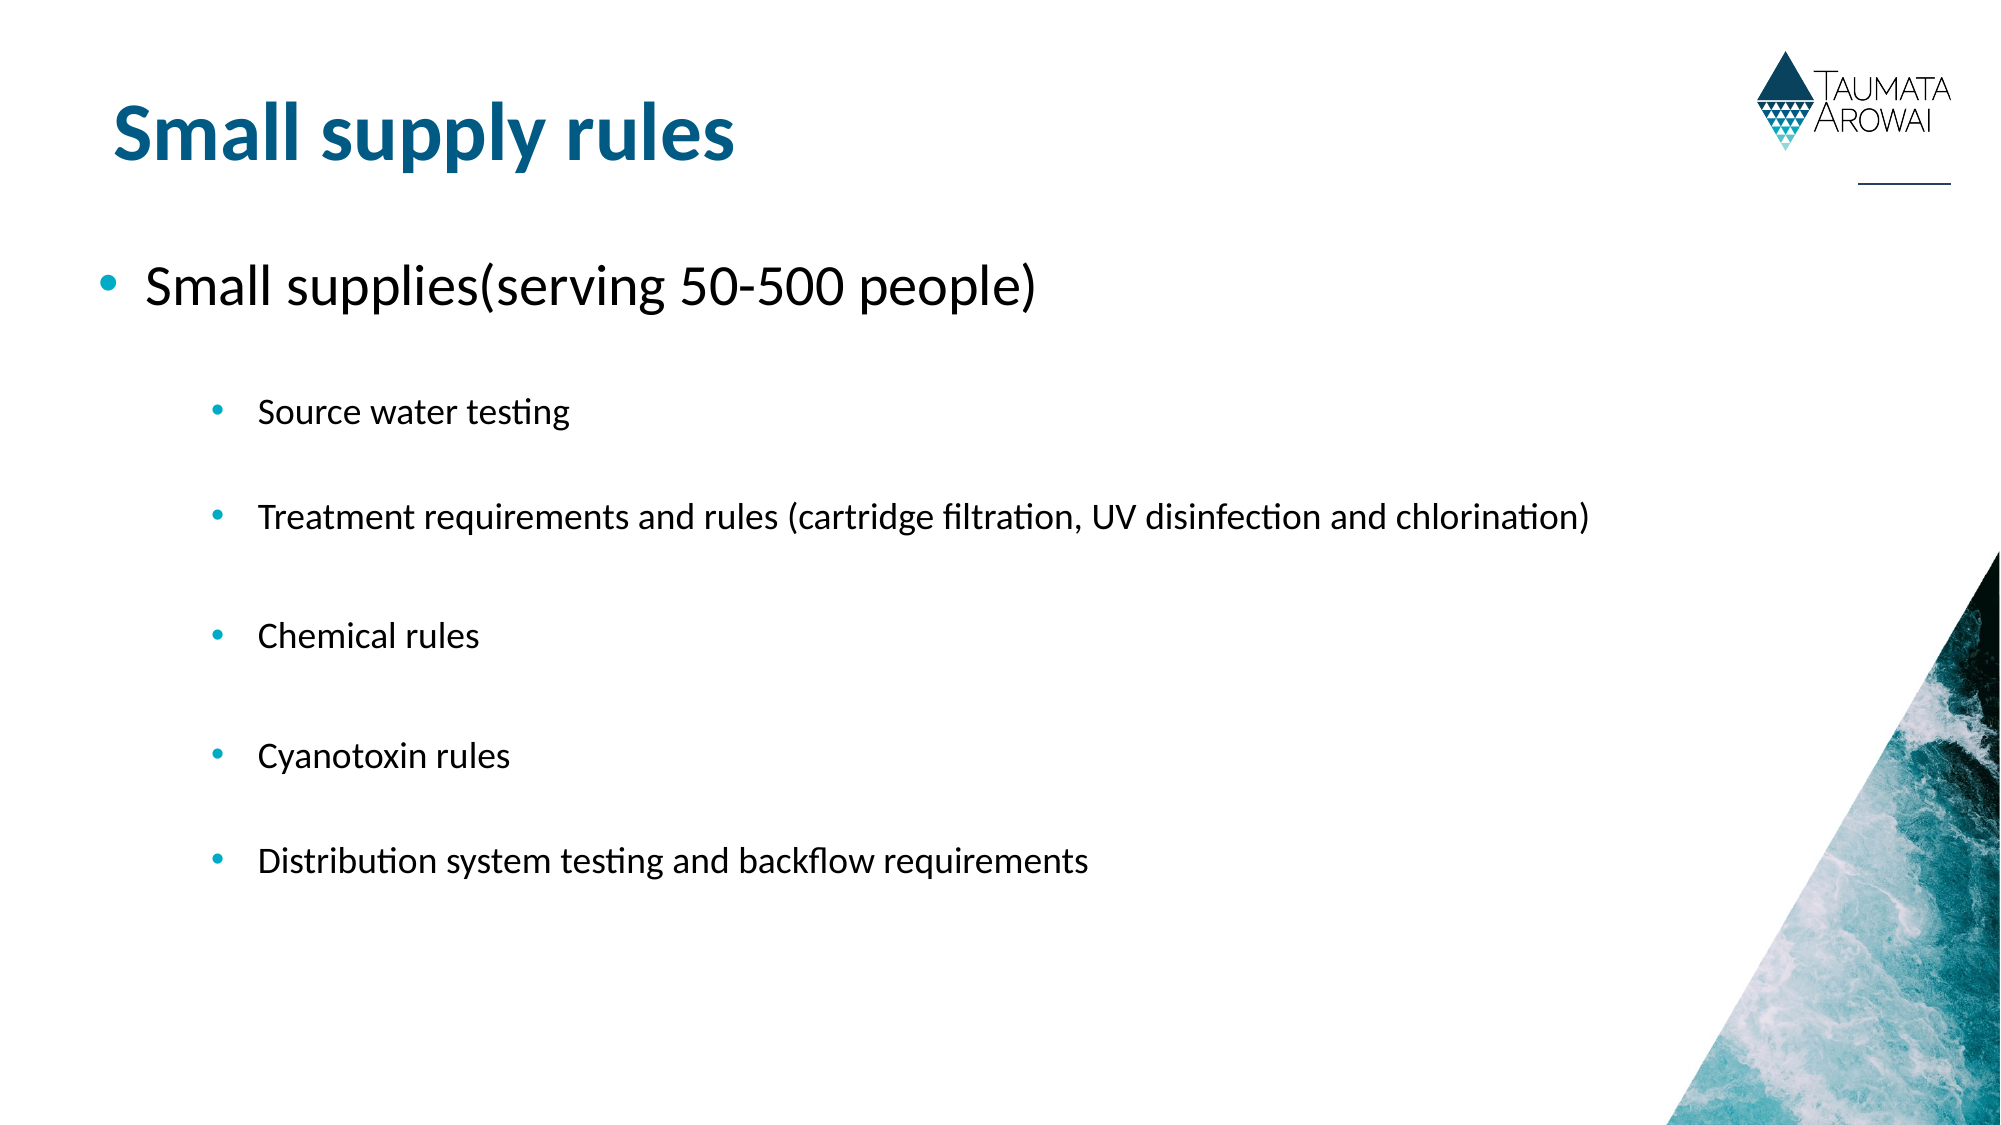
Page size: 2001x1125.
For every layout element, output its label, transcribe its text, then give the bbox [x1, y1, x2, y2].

text_box Small supply rules [111, 77, 1635, 178]
picture [1666, 551, 2000, 1125]
picture [1757, 51, 1951, 151]
list Small supplies(serving 50-500 people) Source water testing Treatment requirements and rules (cartridge filtration, UV disinfection and chlorination) Chemical rules Cyanotoxin rules Distribution system testing and backflow requirements [98, 247, 1799, 885]
